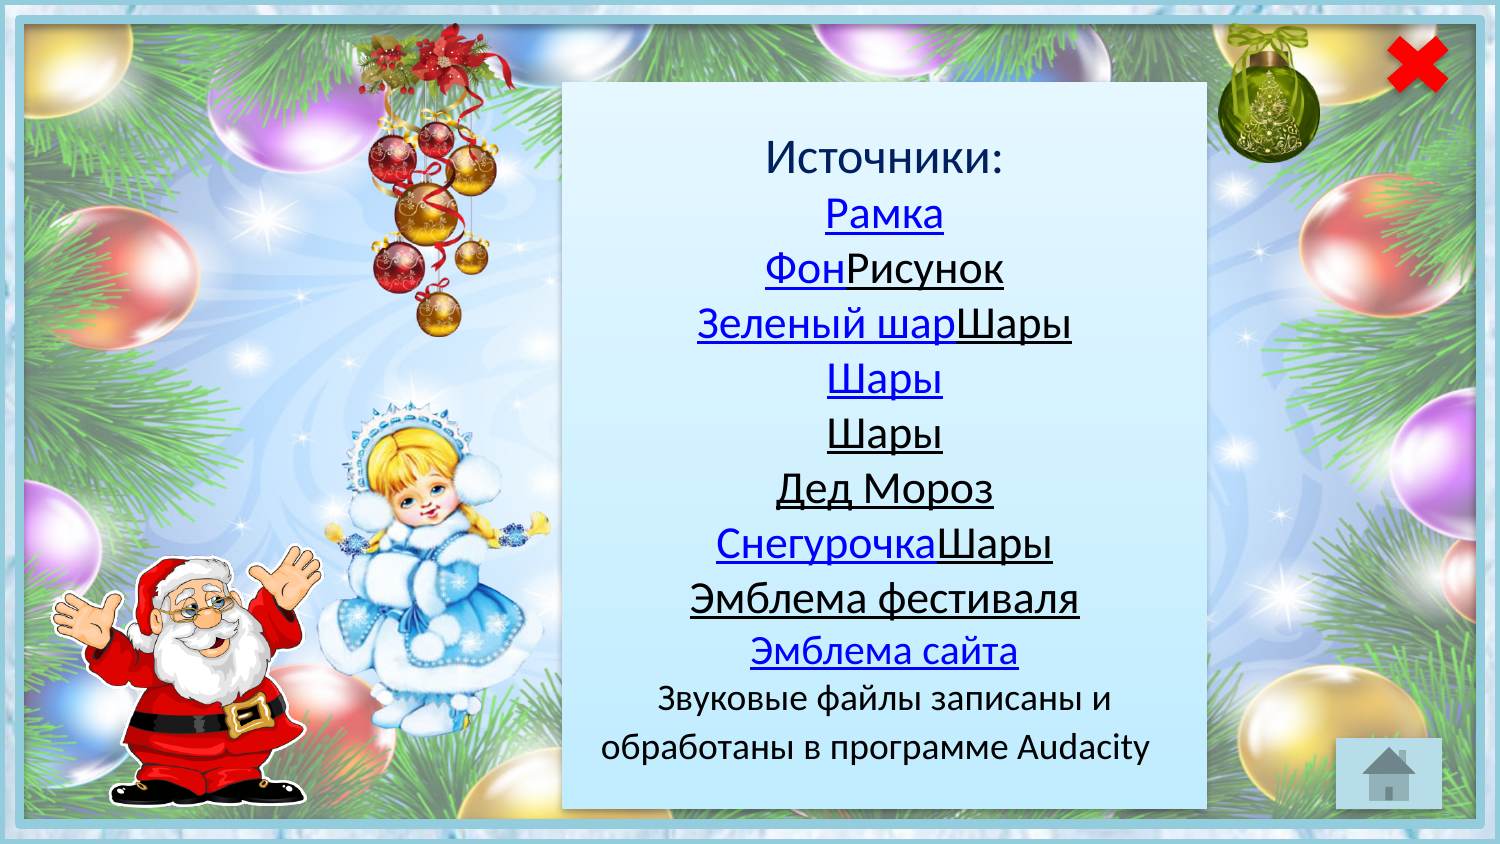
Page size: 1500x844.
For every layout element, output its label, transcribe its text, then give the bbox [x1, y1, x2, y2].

text_box [1385, 33, 1451, 96]
picture [5, 5, 1495, 839]
title Источники: Рамка Фон Рисунок Зеленый шар Шары Шары Шары Дед Мороз Снегурочка Шары Эмблема фестиваля Эмблема сайта Звуковые файлы записаны и обработаны в программе Audacity [562, 81, 1208, 809]
text_box [1334, 736, 1444, 811]
